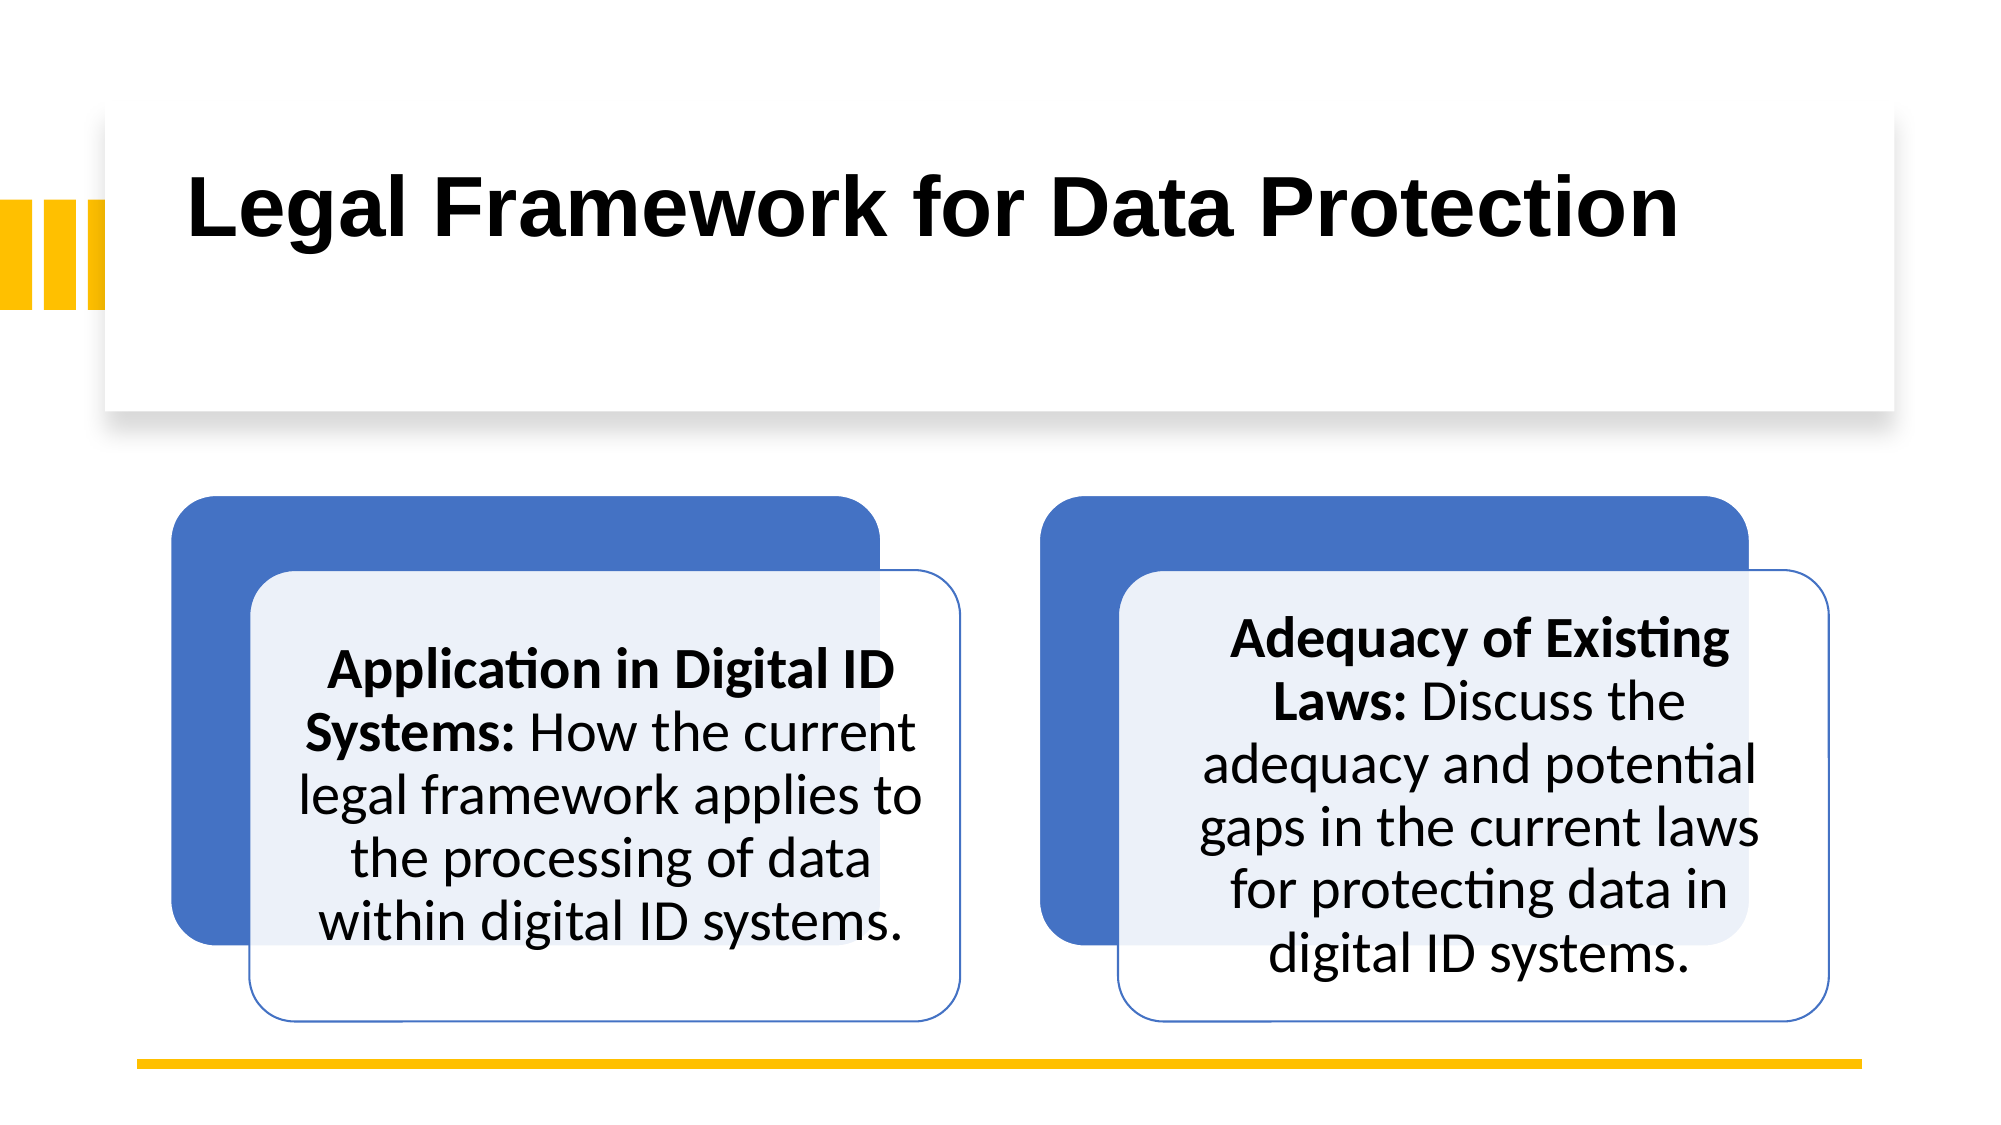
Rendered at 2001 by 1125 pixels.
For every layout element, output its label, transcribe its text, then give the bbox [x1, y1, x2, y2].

text_box [0, 0, 2000, 1125]
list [148, 494, 1851, 1022]
title Legal Framework for Data Protection [171, 132, 1840, 388]
text_box [104, 100, 1895, 412]
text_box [0, 199, 120, 311]
